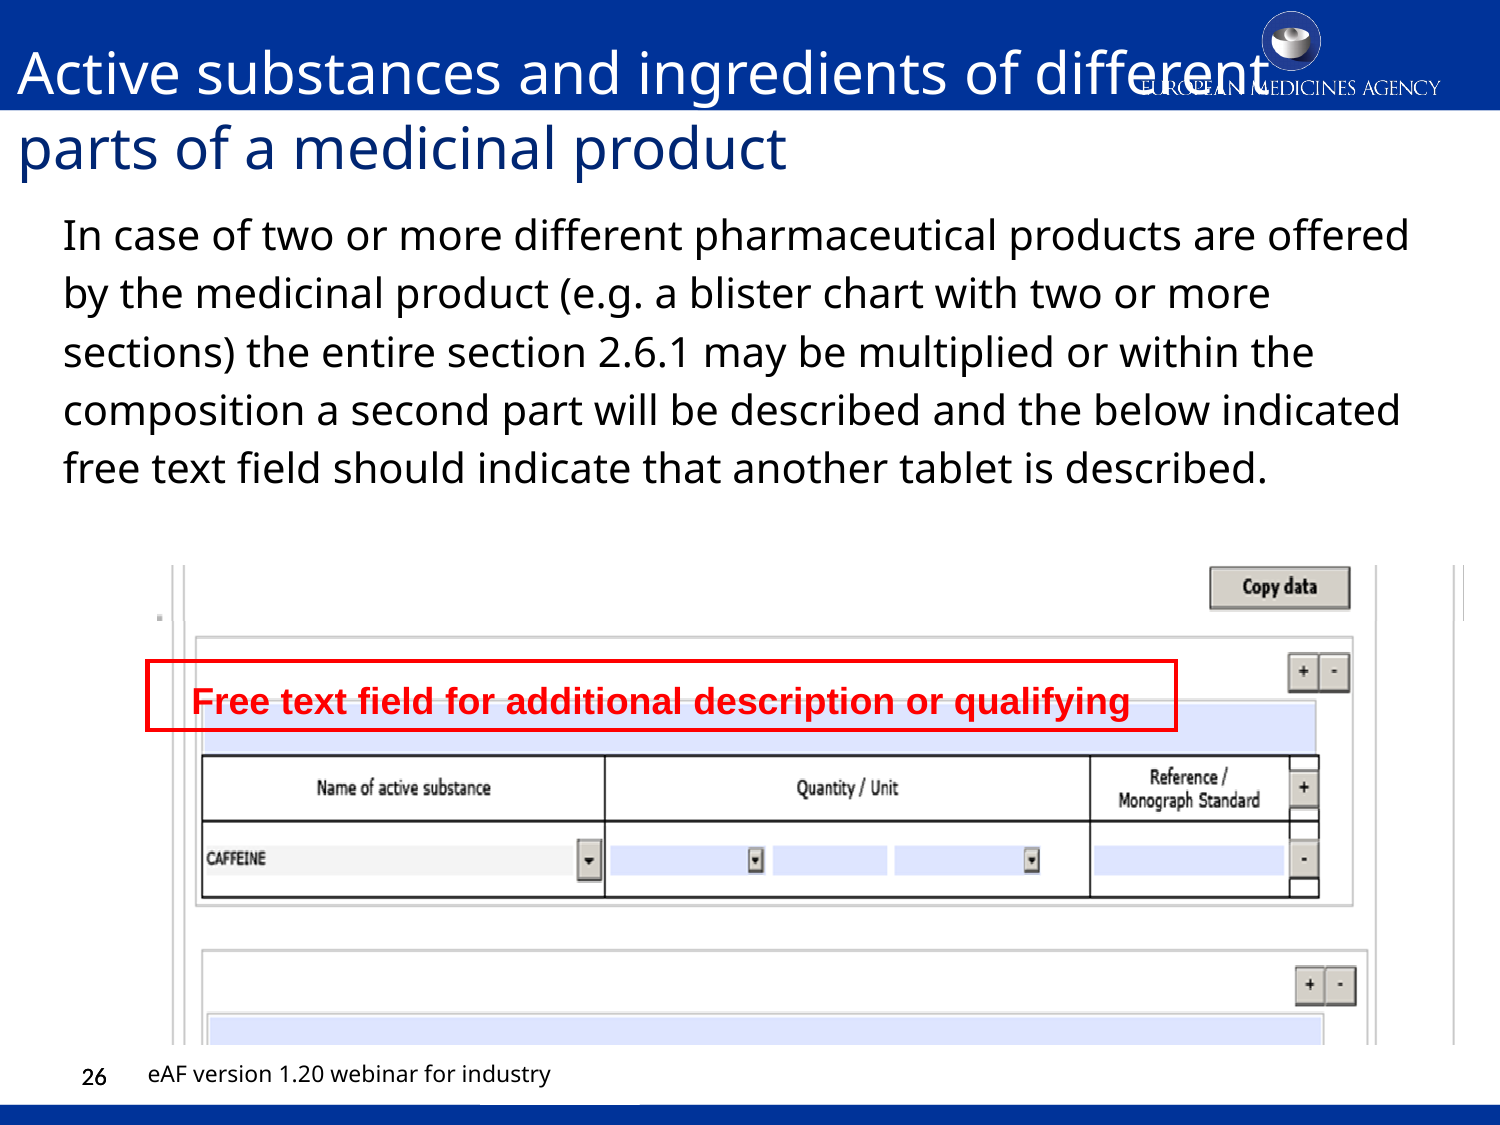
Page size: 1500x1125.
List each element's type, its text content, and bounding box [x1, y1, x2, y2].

picture [1141, 11, 1441, 95]
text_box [147, 565, 1484, 1045]
footer eAF version 1.20 webinar for industry [147, 1053, 1187, 1099]
list In case of two or more different pharmaceutical products are offered by the medicinal product (e.g. a blister chart with two or more sections) the entire section 2.6.1 may be multiplied or within the composition a second part will be described and the below indicated free text field should indicate that another tablet is described. [62, 200, 1451, 1045]
title Active substances and ingredients of different parts of a medicinal product [17, 30, 1405, 187]
slide_number 26 [41, 1050, 148, 1094]
